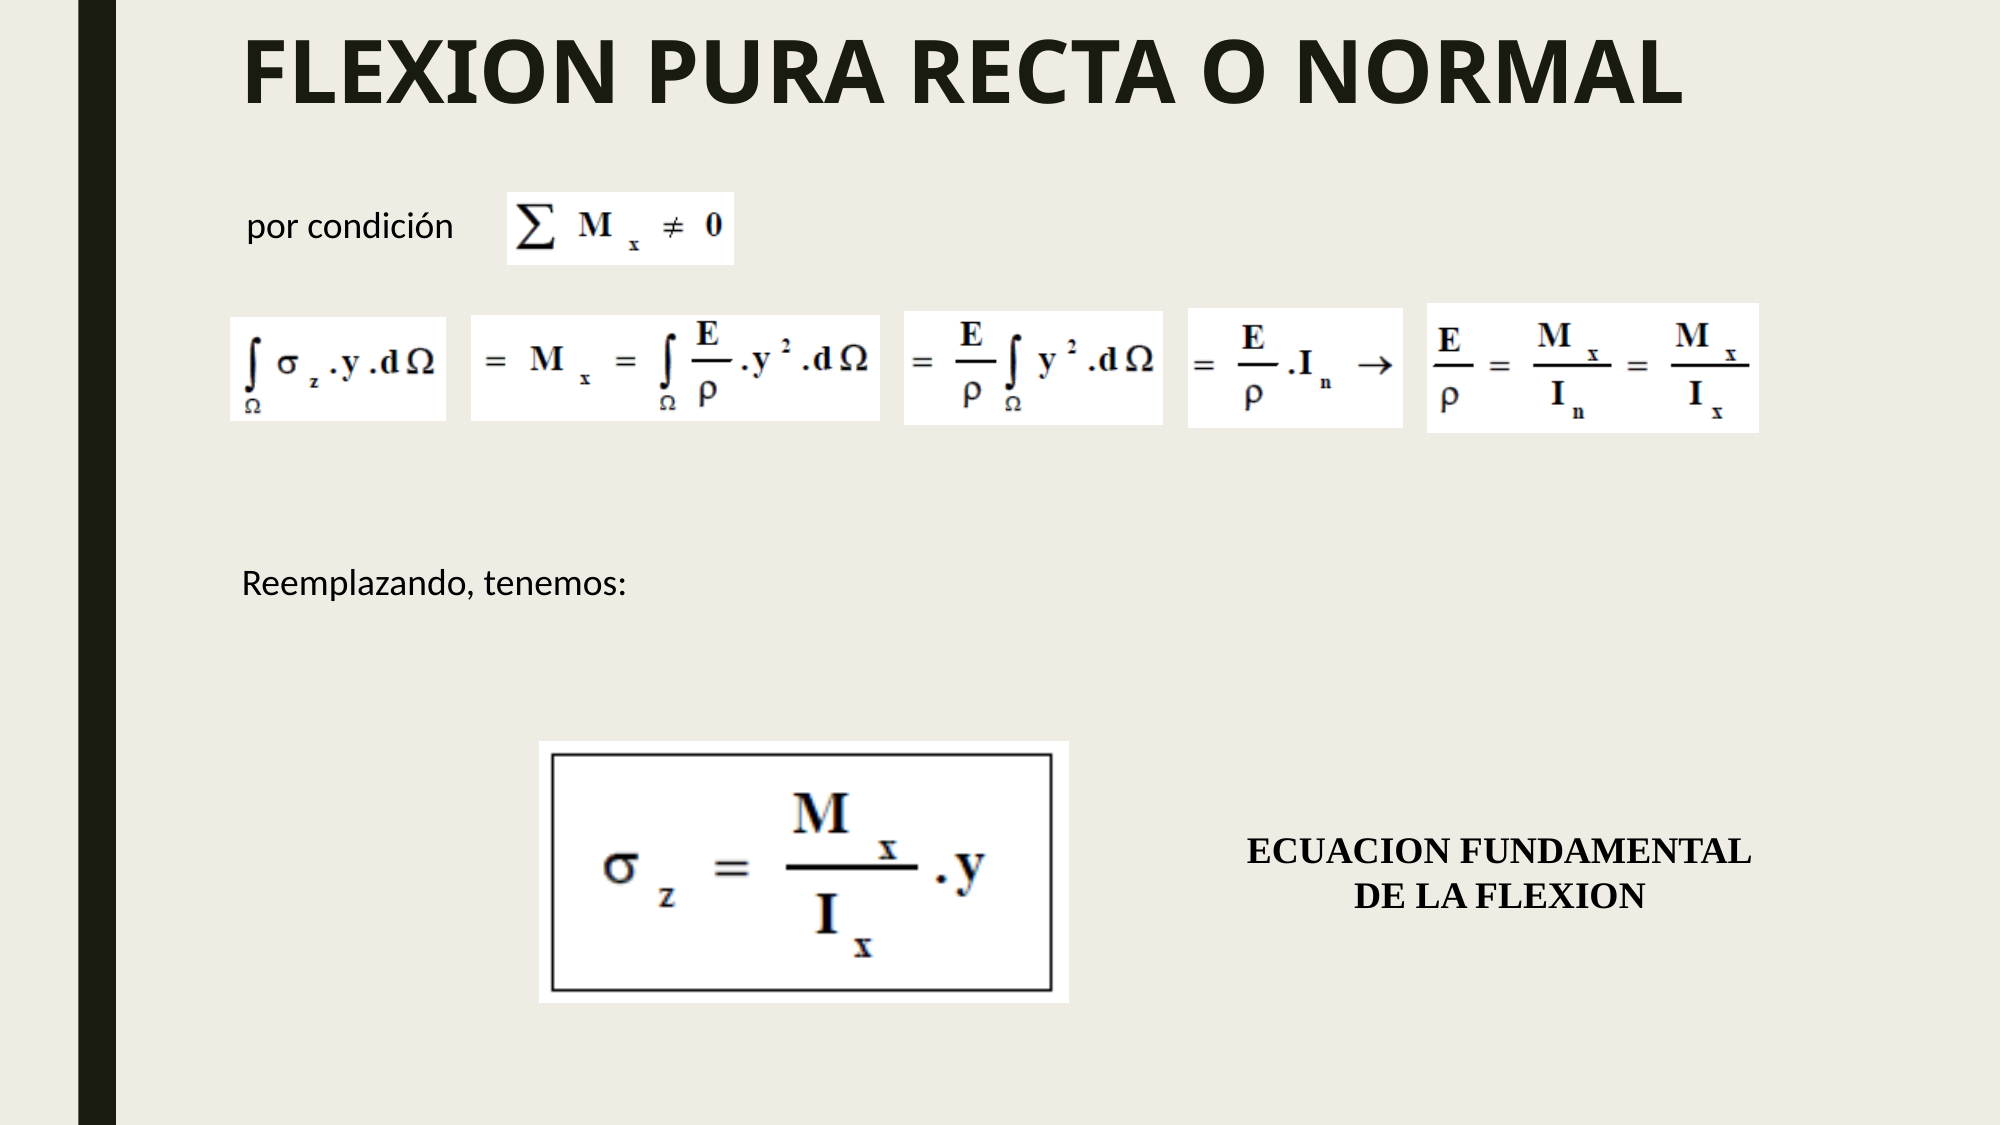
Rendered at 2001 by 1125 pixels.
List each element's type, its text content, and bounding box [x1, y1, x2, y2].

picture [471, 315, 880, 421]
picture [1187, 308, 1403, 428]
title FLEXION PURA RECTA O NORMAL [225, 20, 1800, 131]
picture [1427, 303, 1759, 433]
picture [539, 741, 1069, 1003]
text_box Reemplazando, tenemos: [227, 550, 643, 611]
picture [507, 192, 734, 265]
picture [230, 317, 446, 421]
text_box ECUACION FUNDAMENTAL DE LA FLEXION [1222, 818, 1778, 924]
text_box por condición [231, 193, 470, 254]
picture [904, 311, 1163, 425]
